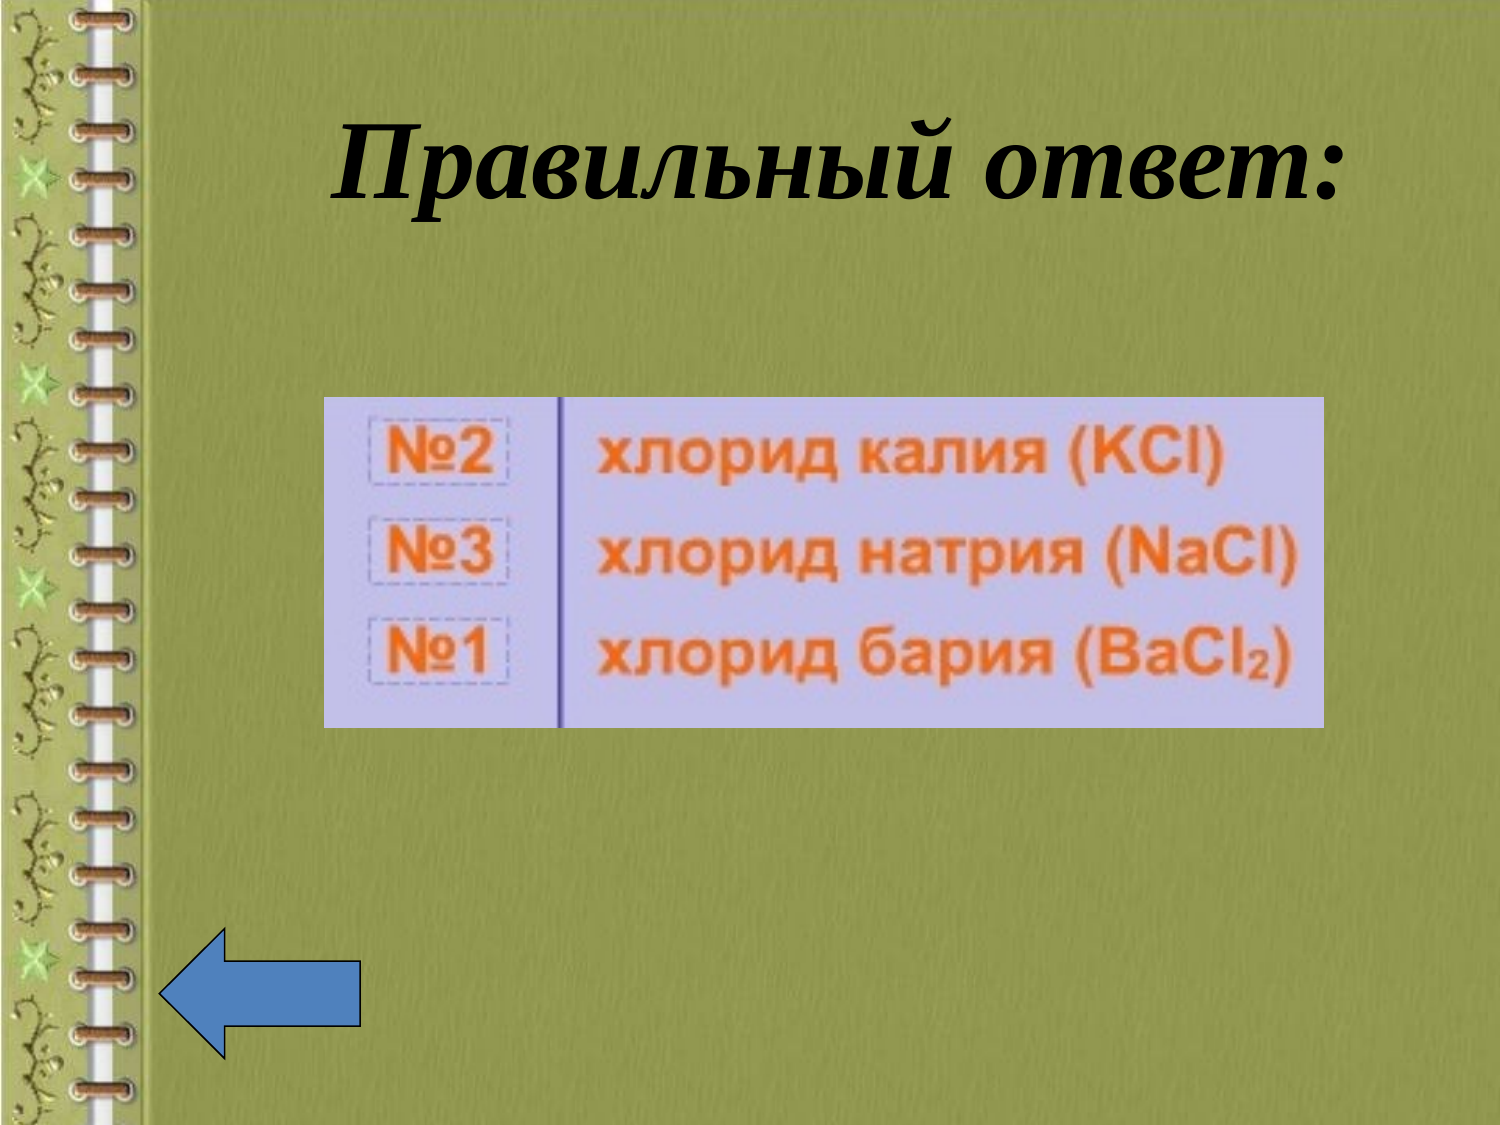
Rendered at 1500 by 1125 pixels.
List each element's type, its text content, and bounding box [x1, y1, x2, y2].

text_box Правильный ответ: [183, 79, 1500, 229]
text_box [159, 928, 361, 1059]
picture [0, 0, 1500, 1125]
